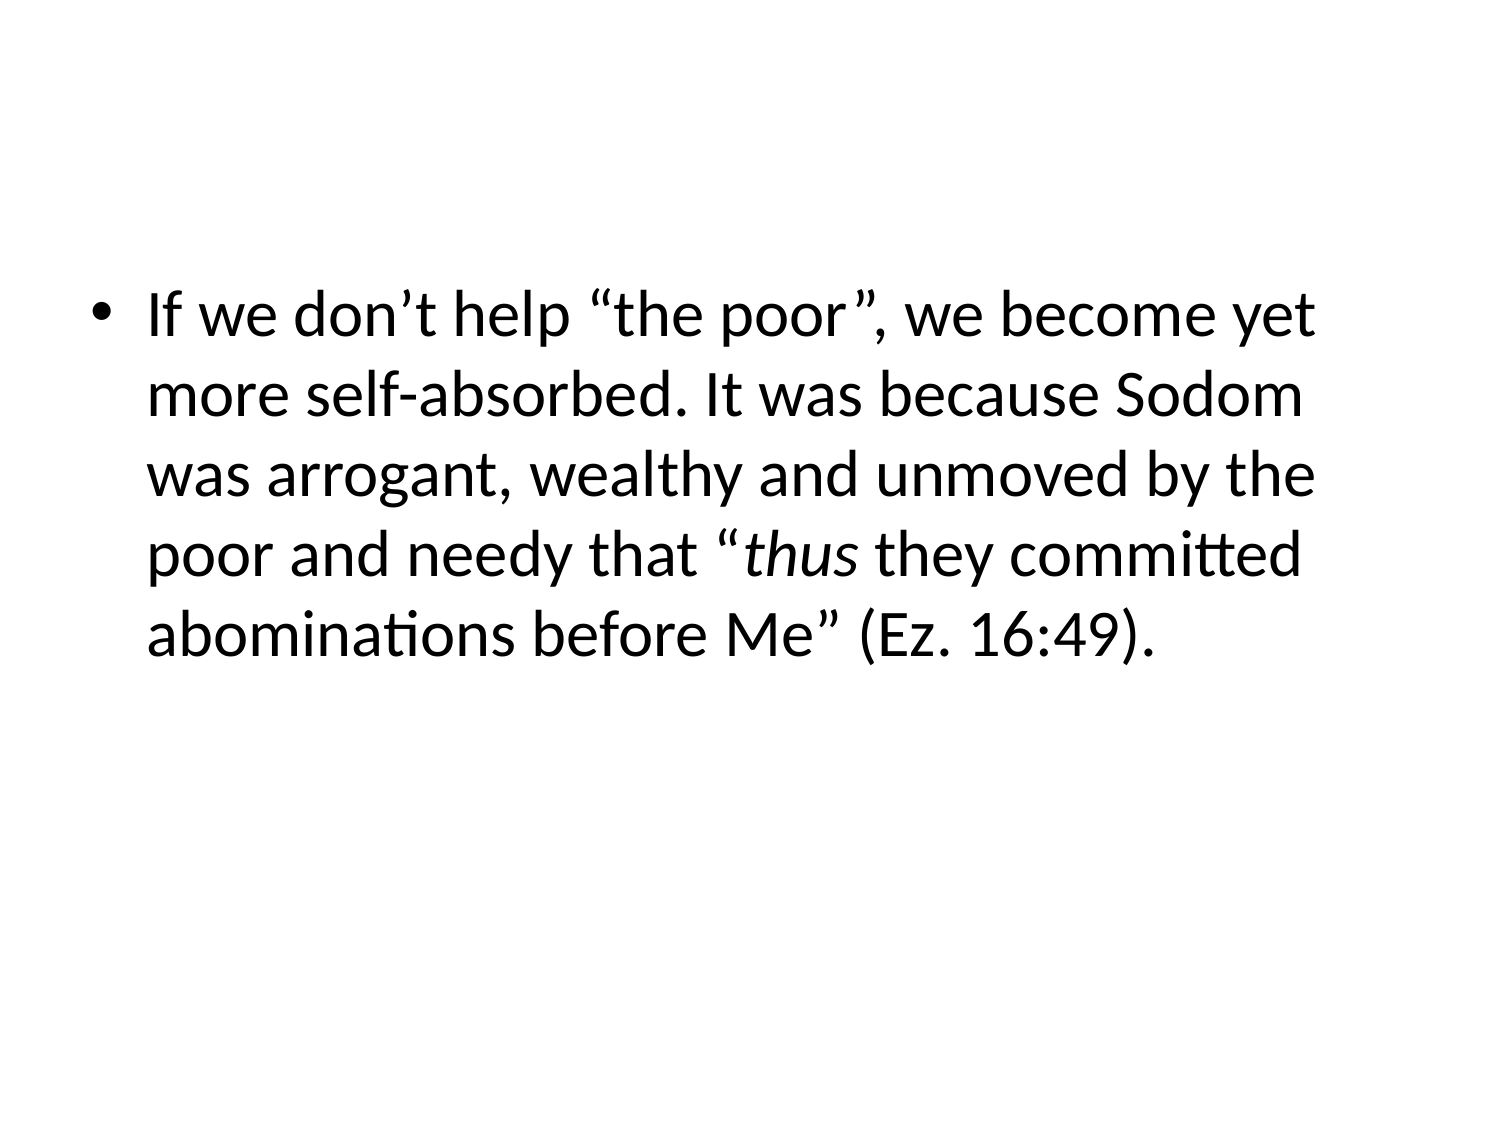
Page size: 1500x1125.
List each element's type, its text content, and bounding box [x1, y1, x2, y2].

list If we don’t help “the poor”, we become yet more self-absorbed. It was because Sodom was arrogant, wealthy and unmoved by the poor and needy that “thus they committed abominations before Me” (Ez. 16:49). [75, 262, 1425, 1005]
